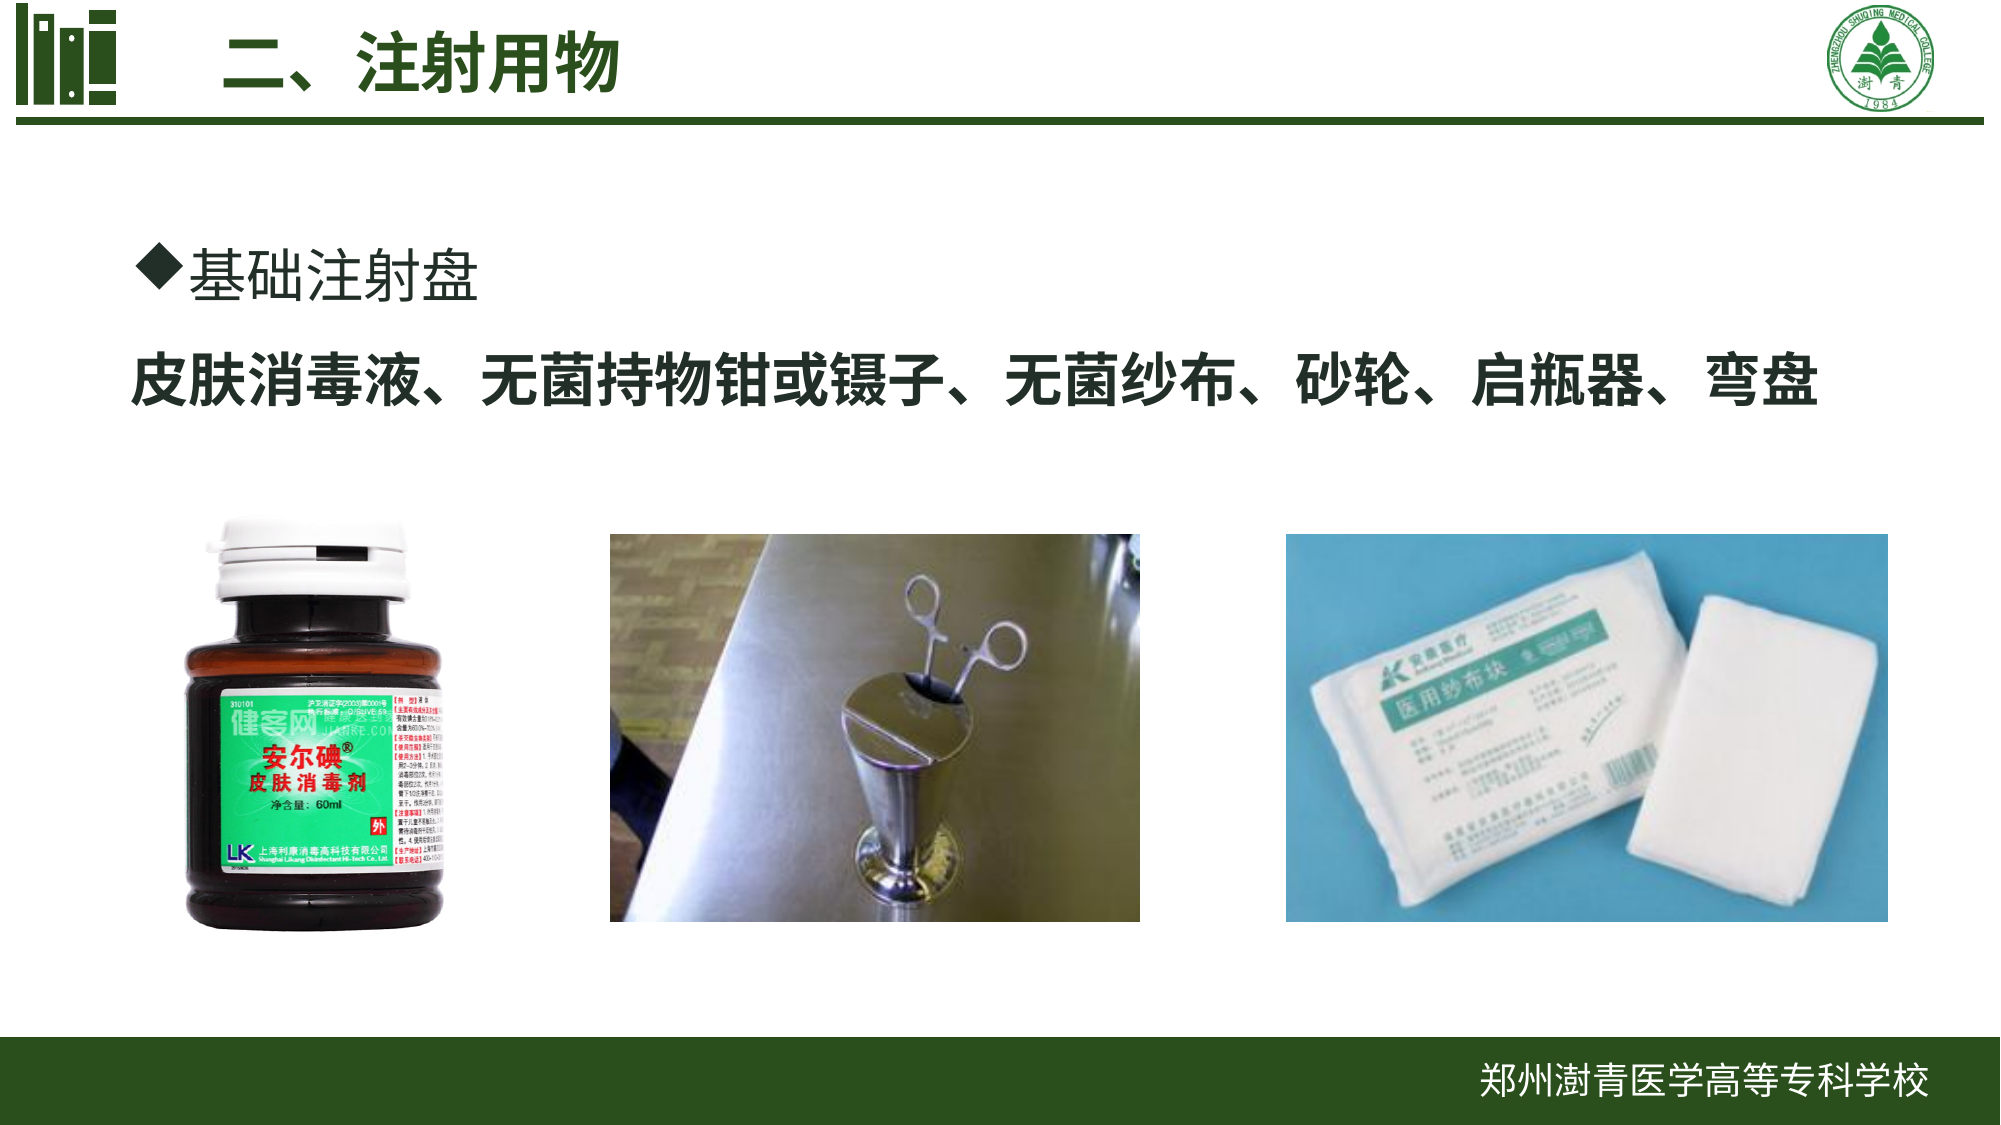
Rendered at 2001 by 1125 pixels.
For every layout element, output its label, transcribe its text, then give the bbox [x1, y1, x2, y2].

picture [149, 497, 475, 939]
text_box 基础注射盘 皮肤消毒液、无菌持物钳或镊子、无菌纱布、砂轮、启瓶器、弯盘 [115, 196, 1835, 421]
list 二、注射用物 [205, 13, 670, 109]
text_box 郑州澍青医学高等专科学校 [1465, 1049, 1950, 1125]
picture [610, 534, 1140, 923]
picture [1827, 5, 1934, 112]
picture [1286, 534, 1888, 923]
